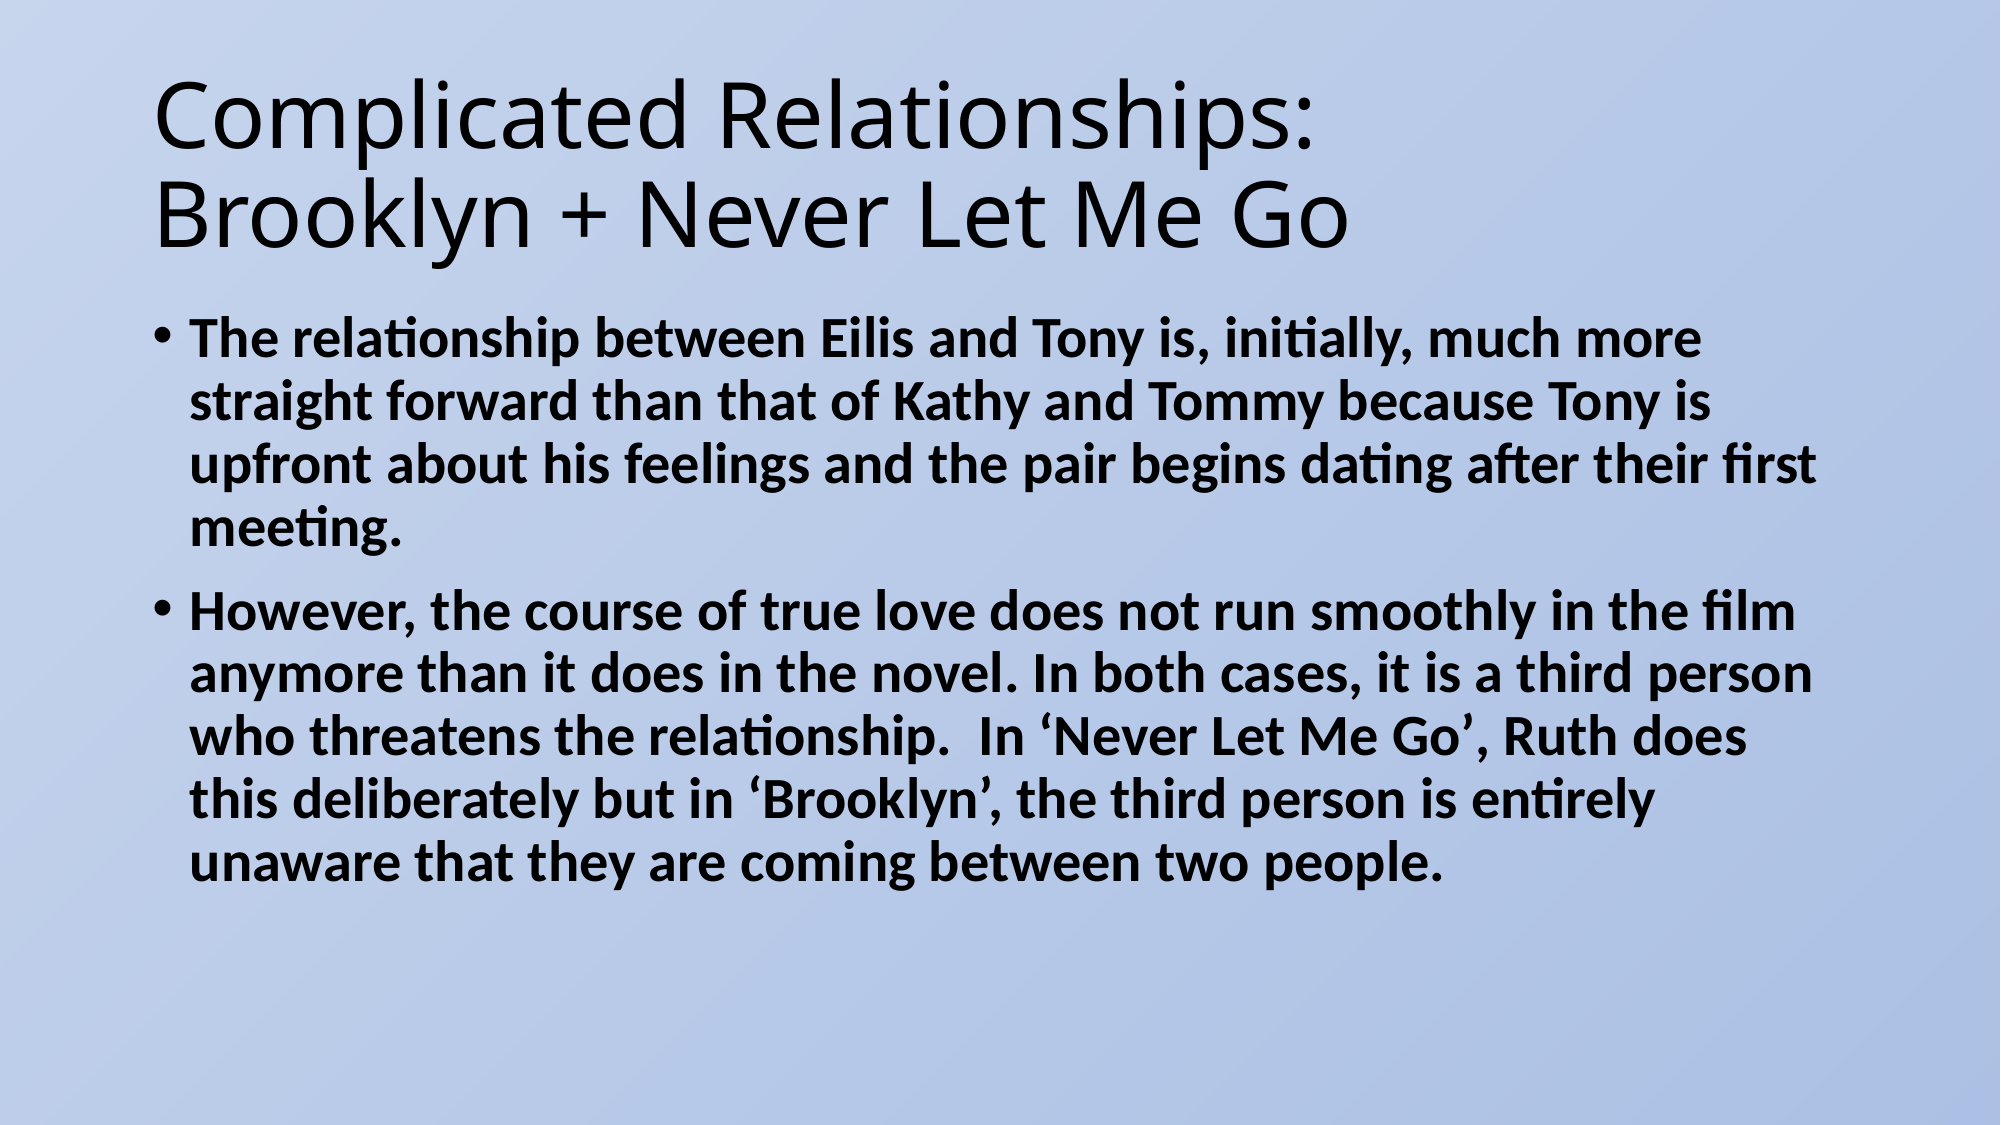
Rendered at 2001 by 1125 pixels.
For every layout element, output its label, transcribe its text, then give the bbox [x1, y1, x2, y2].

list The relationship between Eilis and Tony is, initially, much more straight forward than that of Kathy and Tommy because Tony is upfront about his feelings and the pair begins dating after their first meeting. However, the course of true love does not run smoothly in the film anymore than it does in the novel. In both cases, it is a third person who threatens the relationship. In ‘Never Let Me Go’, Ruth does this deliberately but in ‘Brooklyn’, the third person is entirely unaware that they are coming between two people. [137, 299, 1863, 1014]
title Complicated Relationships: Brooklyn + Never Let Me Go [137, 59, 1863, 278]
